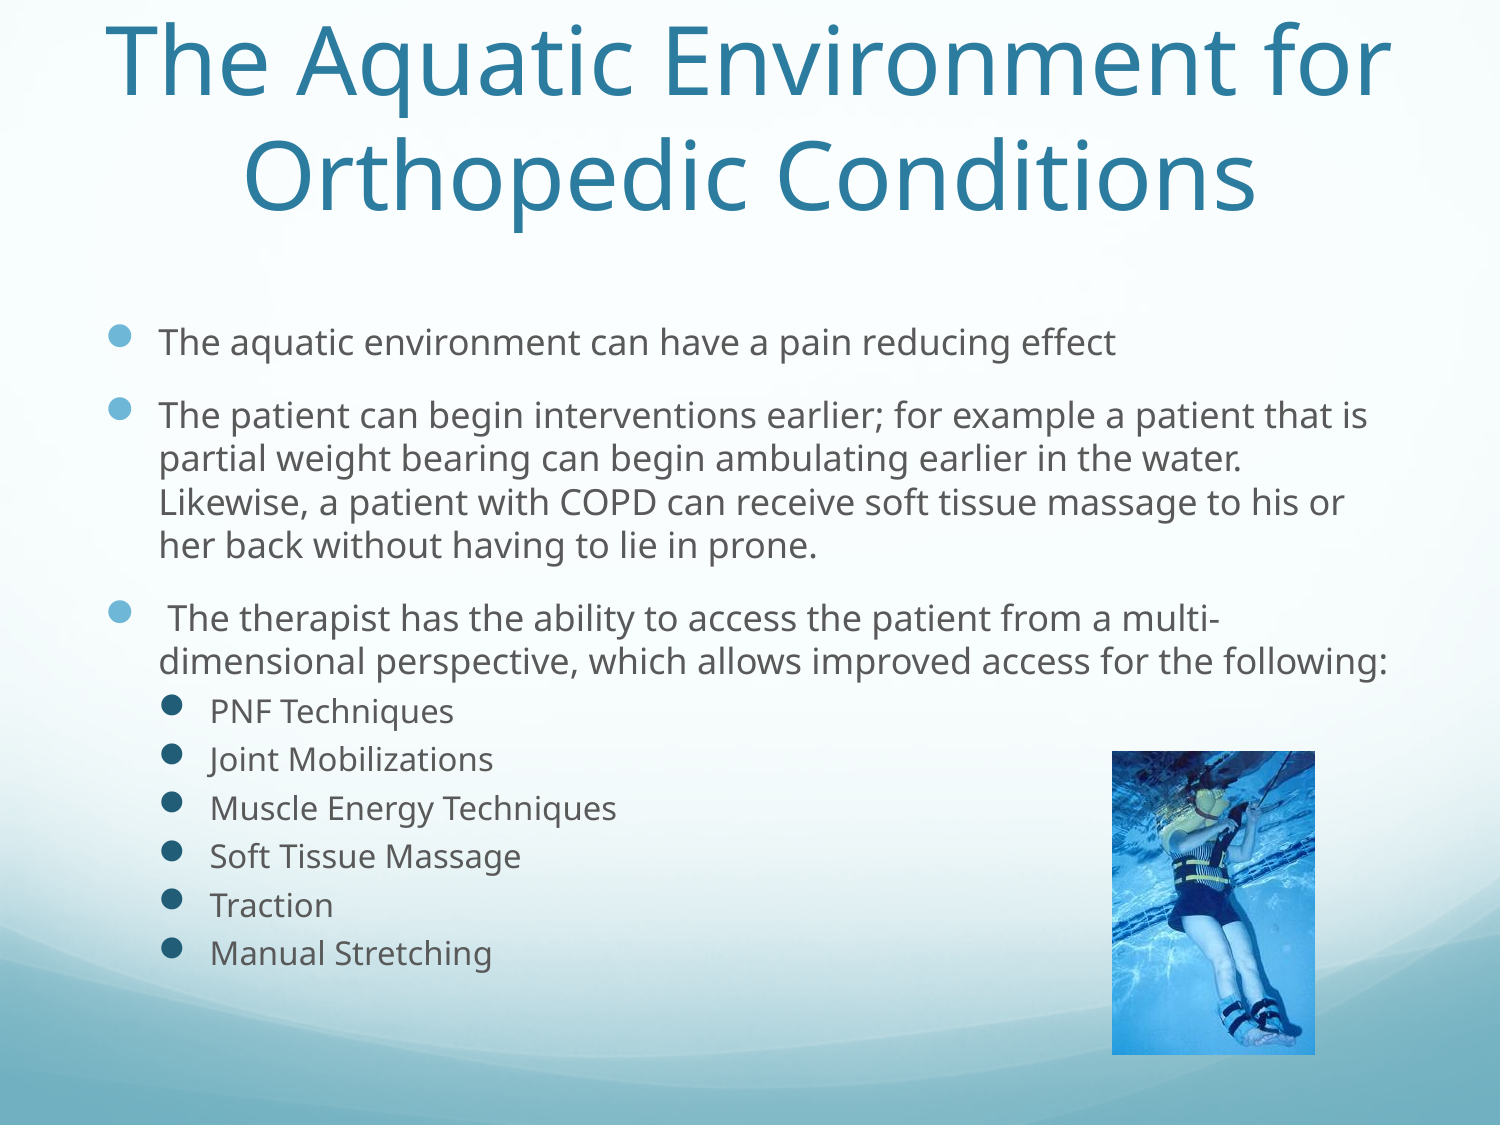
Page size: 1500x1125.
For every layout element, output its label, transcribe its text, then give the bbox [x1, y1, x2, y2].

title The Aquatic Environment for Orthopedic Conditions [90, 17, 1410, 237]
picture [1111, 751, 1315, 1055]
list The aquatic environment can have a pain reducing effect The patient can begin interventions earlier; for example a patient that is partial weight bearing can begin ambulating earlier in the water. Likewise, a patient with COPD can receive soft tissue massage to his or her back without having to lie in prone. The therapist has the ability to access the patient from a multi-dimensional perspective, which allows improved access for the following: PNF Techniques Joint Mobilizations Muscle Energy Techniques Soft Tissue Massage Traction Manual Stretching [90, 312, 1410, 1025]
